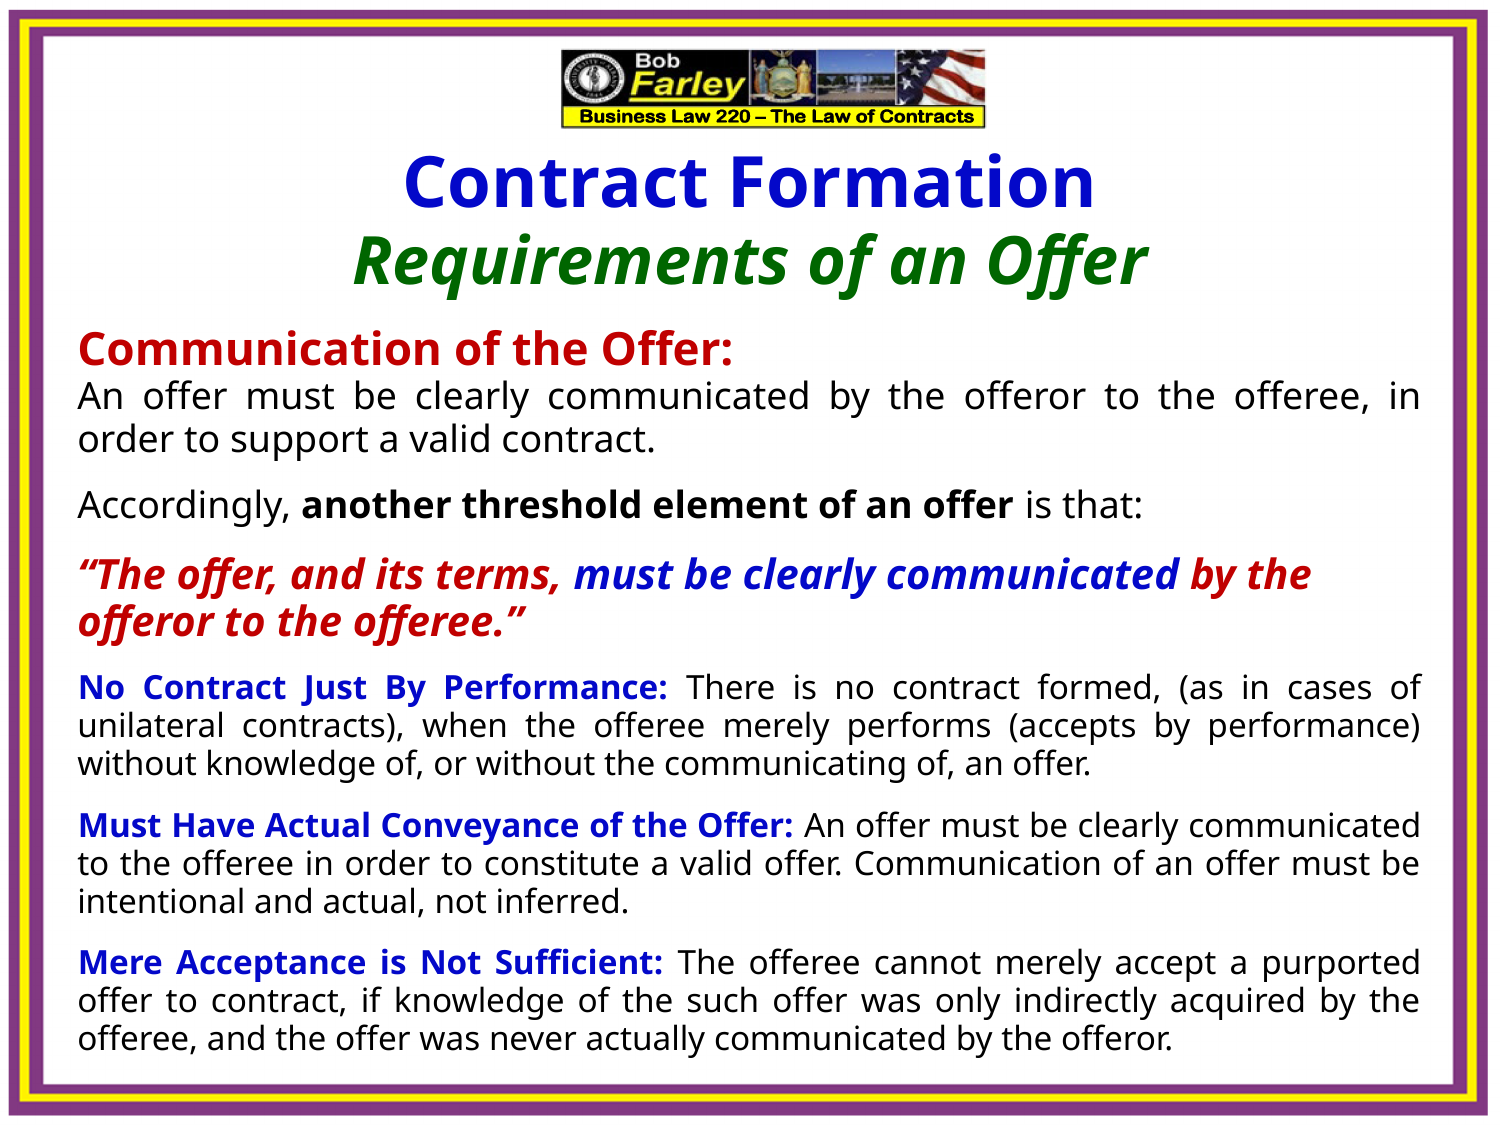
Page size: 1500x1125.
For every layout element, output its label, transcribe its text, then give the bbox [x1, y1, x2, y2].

text_box Contract Formation Requirements of an Offer Communication of the Offer: An offer must be clearly communicated by the offeror to the offeree, in order to support a valid contract. Accordingly, another threshold element of an offer is that: “The offer, and its terms, must be clearly communicated by the offeror to the offeree.” No Contract Just By Performance: There is no contract formed, (as in cases of unilateral contracts), when the offeree merely performs (accepts by performance) without knowledge of, or without the communicating of, an offer. Must Have Actual Conveyance of the Offer: An offer must be clearly communicated to the offeree in order to constitute a valid offer. Communication of an offer must be intentional and actual, not inferred. Mere Acceptance is Not Sufficient: The offeree cannot merely accept a purported offer to contract, if knowledge of the such offer was only indirectly acquired by the offeree, and the offer was never actually communicated by the offeror. [62, 135, 1438, 1100]
picture [0, 0, 1500, 1125]
